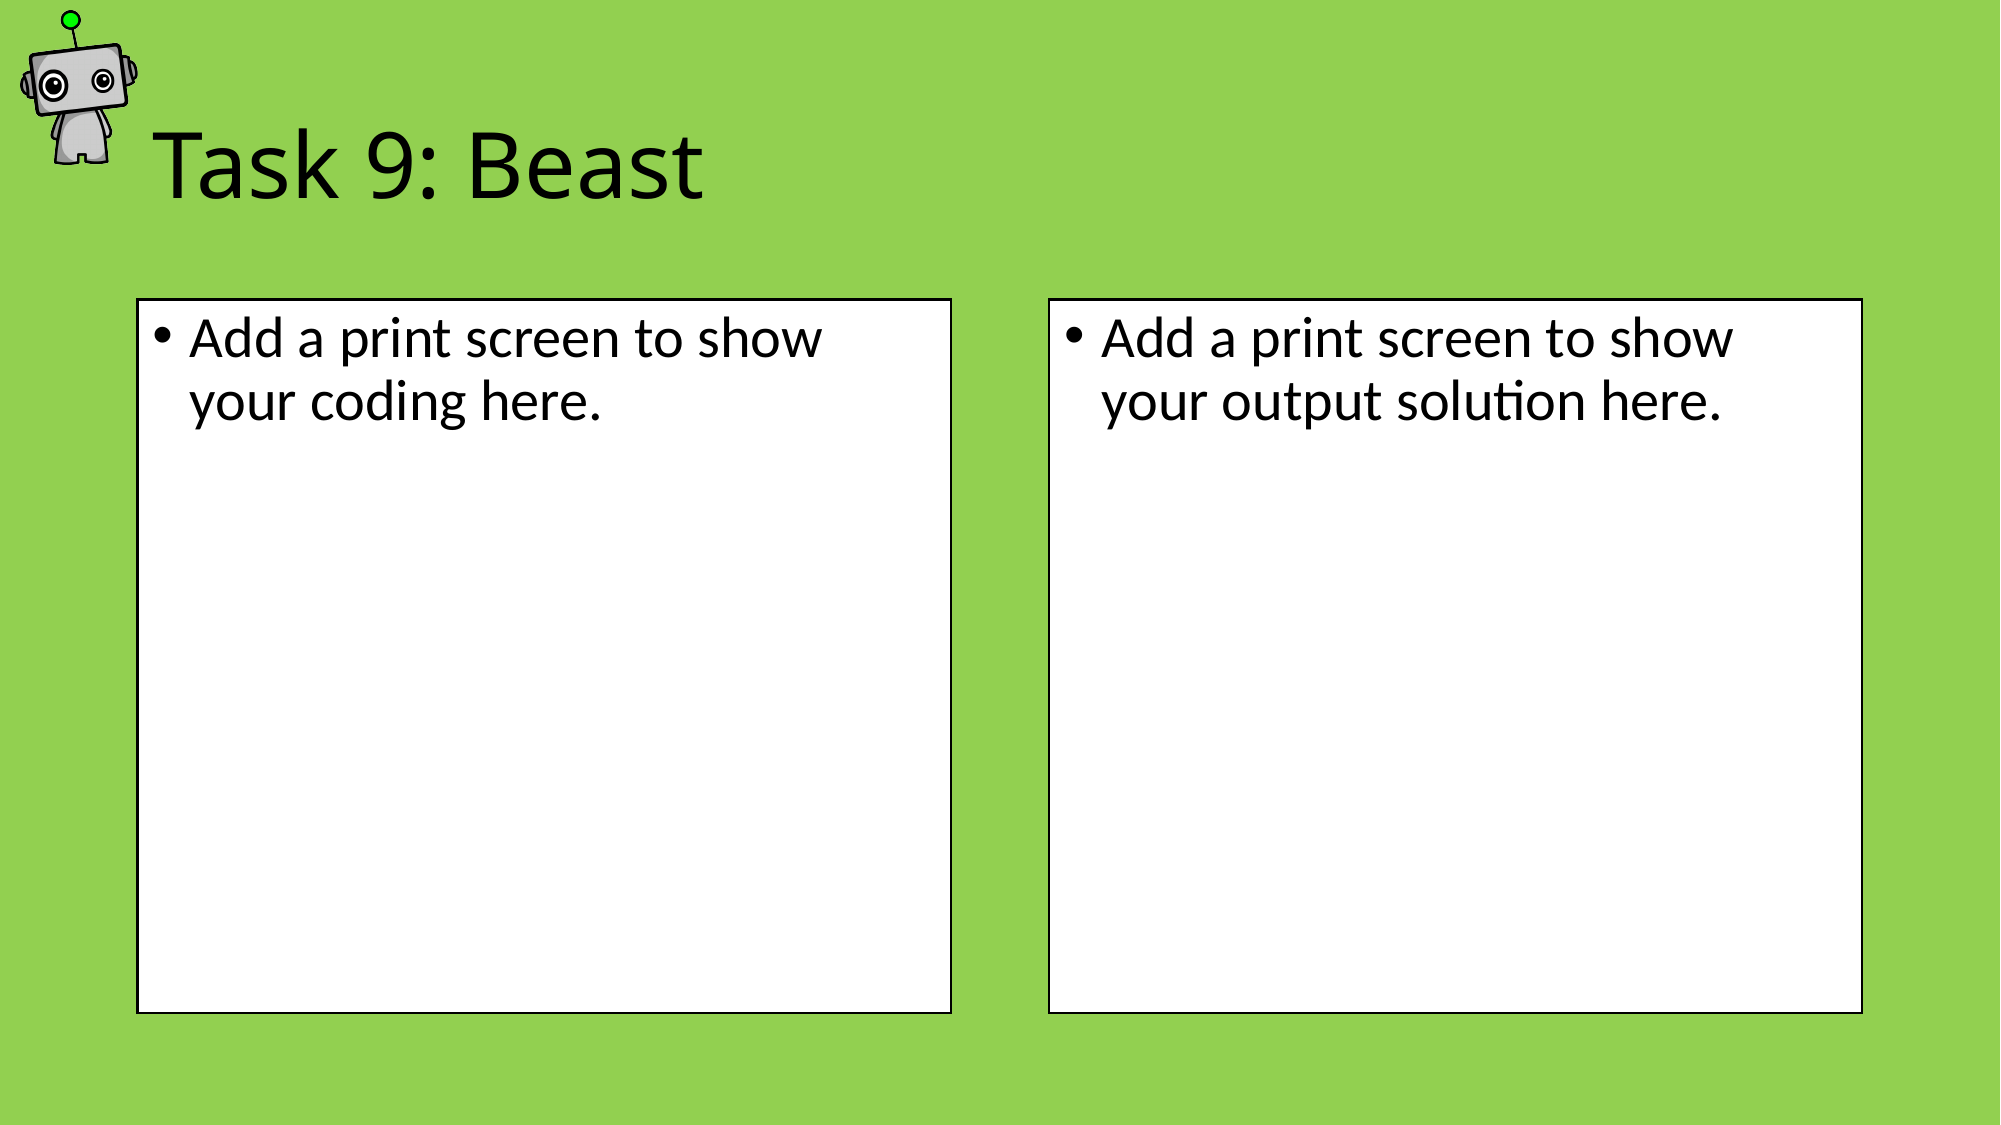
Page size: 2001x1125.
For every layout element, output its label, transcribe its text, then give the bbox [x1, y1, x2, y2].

title Task 9: Beast [137, 59, 1863, 278]
text_box Add a print screen to show your output solution here. [1048, 298, 1863, 1014]
list Add a print screen to show your coding here. [136, 298, 952, 1014]
picture [20, 10, 138, 165]
